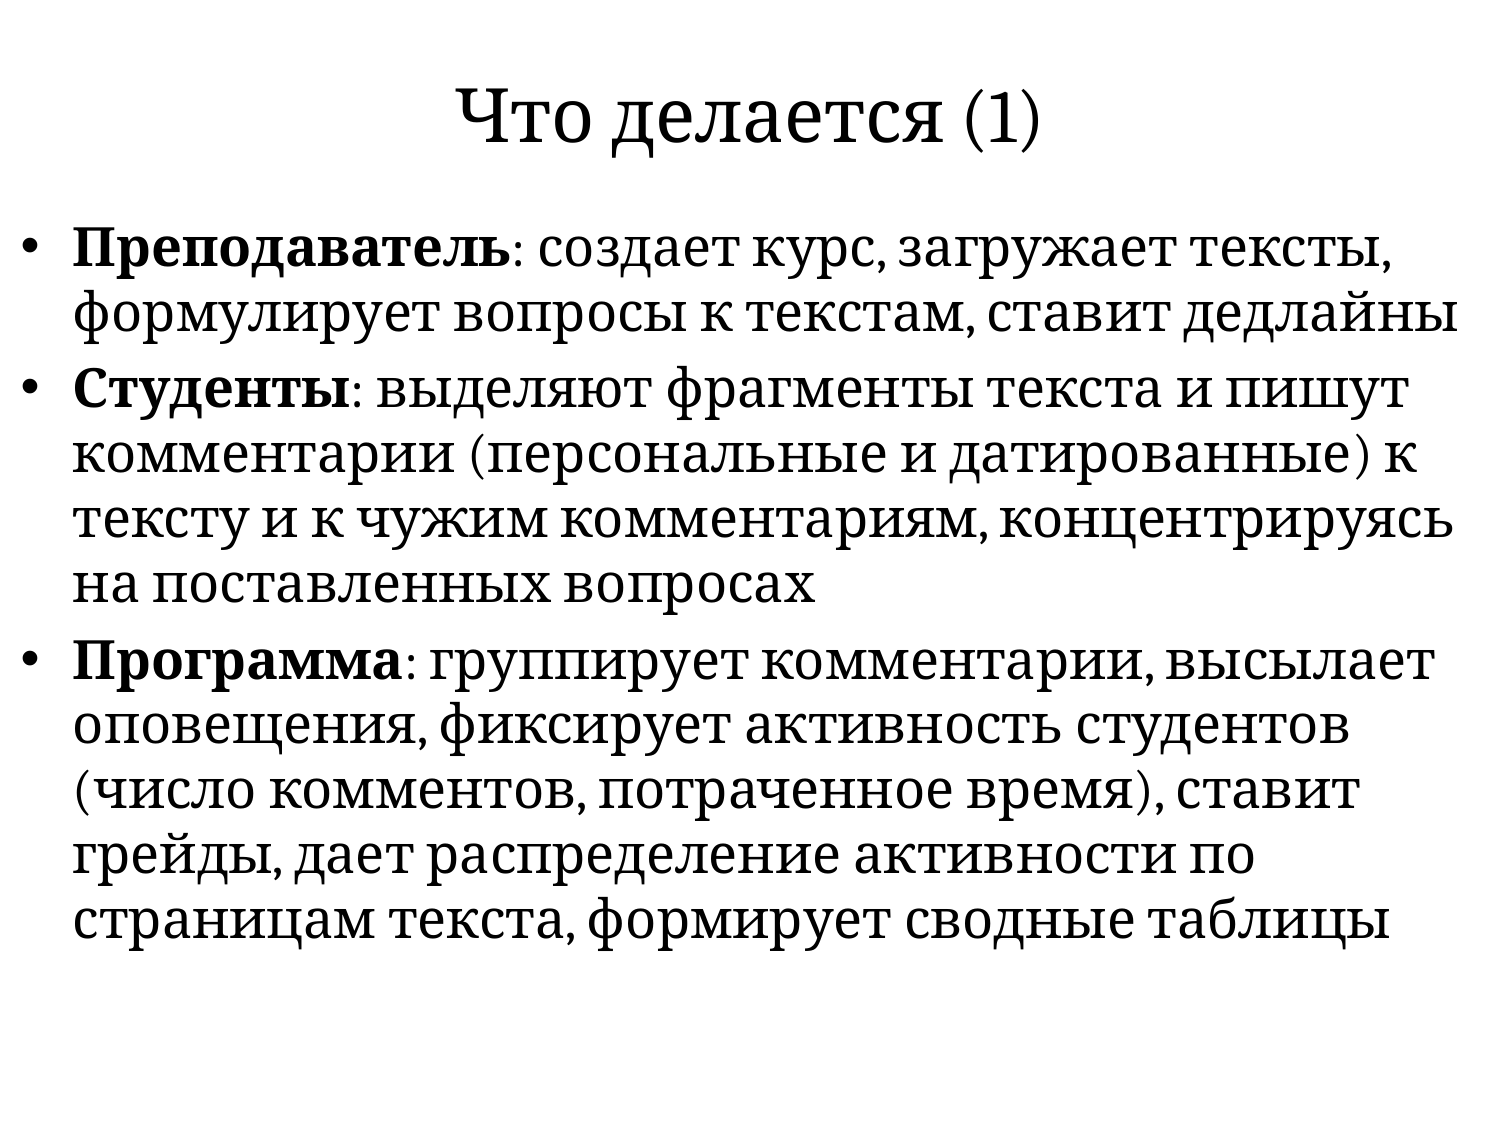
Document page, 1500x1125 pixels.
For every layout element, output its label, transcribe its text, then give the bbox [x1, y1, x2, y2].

title Что делается (1) [75, 19, 1425, 204]
list Преподаватель: создает курс, загружает тексты, формулирует вопросы к текстам, ставит дедлайны Студенты: выделяют фрагменты текста и пишут комментарии (персональные и датированные) к тексту и к чужим комментариям, концентрируясь на поставленных вопросах Программа: группирует комментарии, высылает оповещения, фиксирует активность студентов (число комментов, потраченное время), ставит грейды, дает распределение активности по страницам текста, формирует сводные таблицы [5, 204, 1500, 1094]
